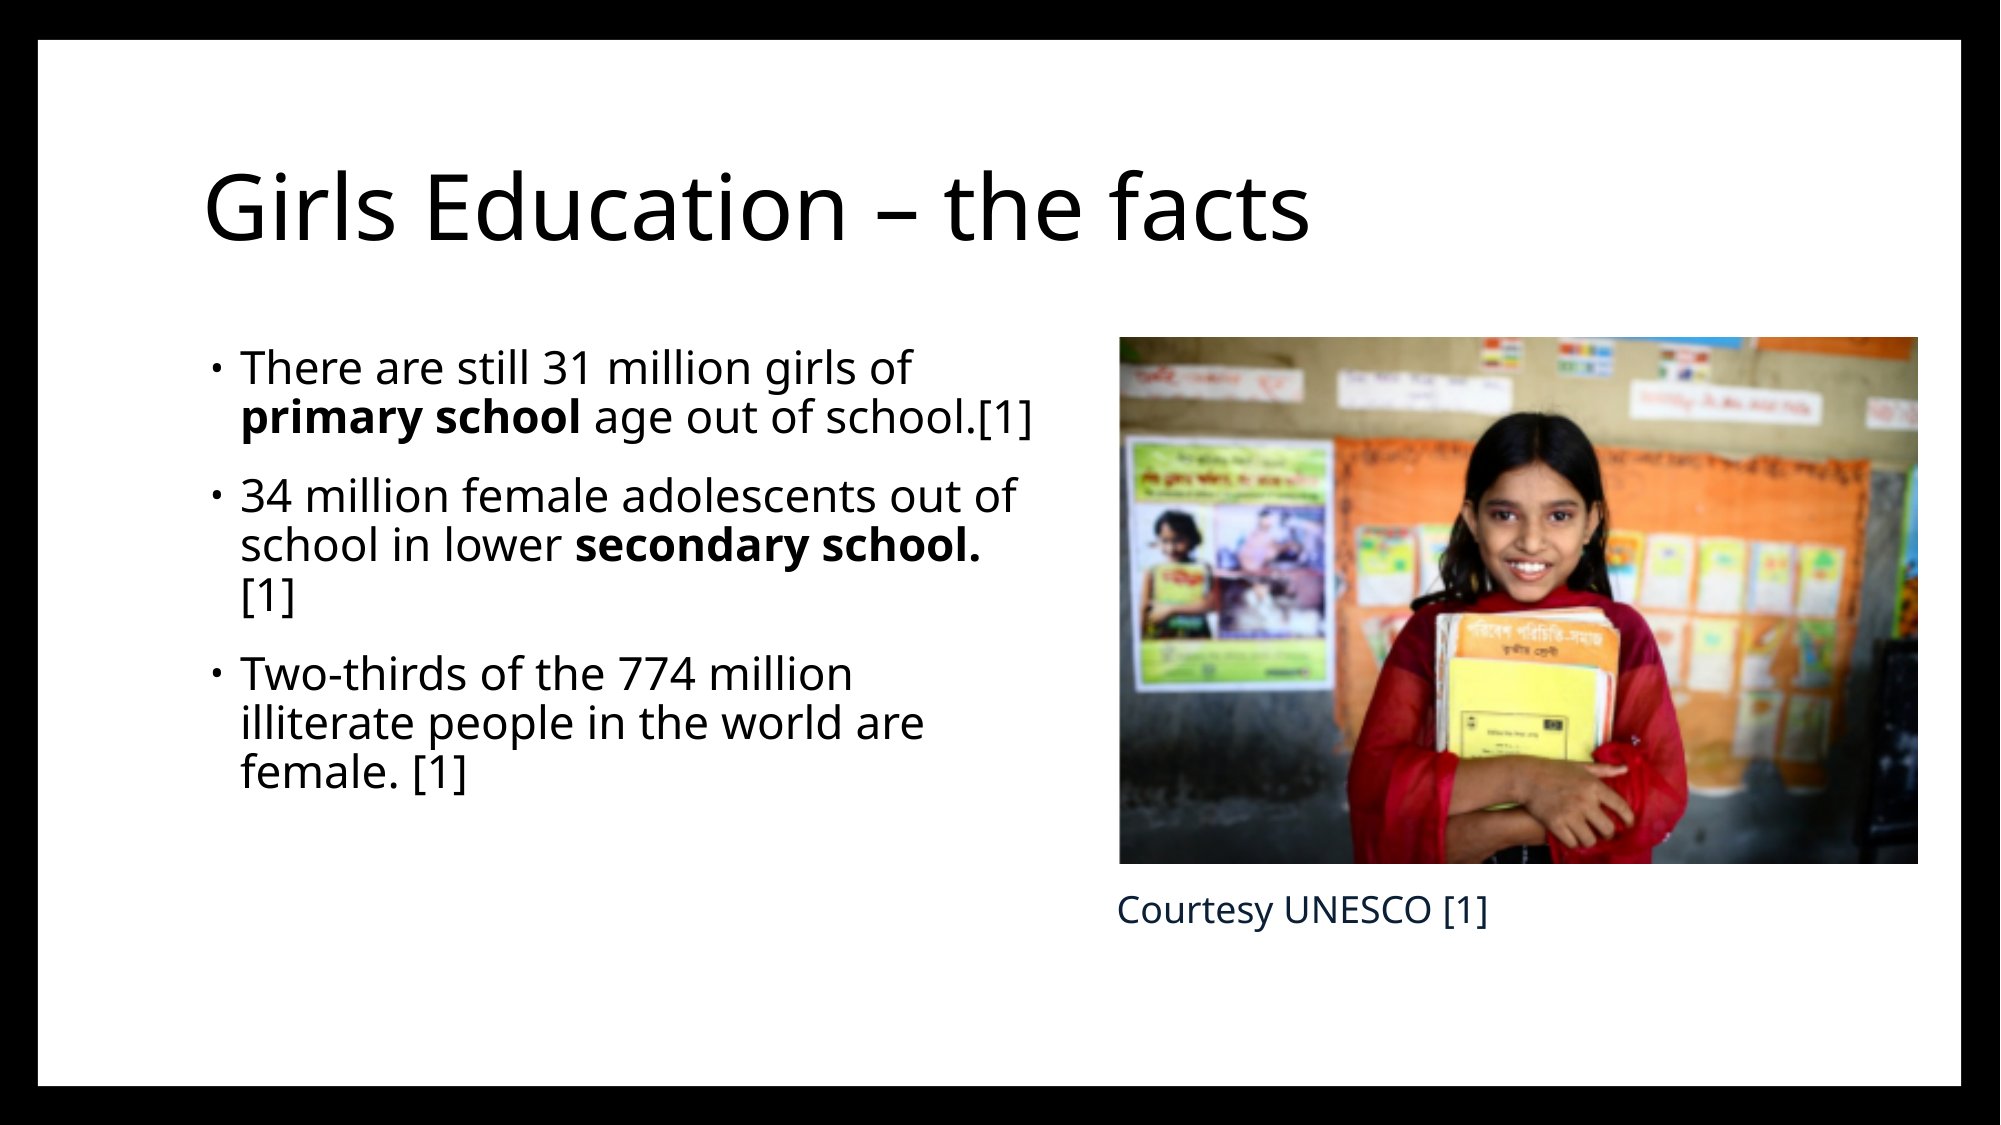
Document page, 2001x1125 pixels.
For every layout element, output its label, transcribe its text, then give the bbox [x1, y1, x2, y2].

list There are still 31 million girls of primary school age out of school.[1] 34 million female adolescents out of school in lower secondary school. [1] Two-thirds of the 774 million illiterate people in the world are female. [1] [187, 337, 1052, 1024]
title Girls Education – the facts [187, 99, 1808, 323]
picture [1118, 337, 1918, 865]
text_box Courtesy UNESCO [1] [1101, 879, 1504, 939]
